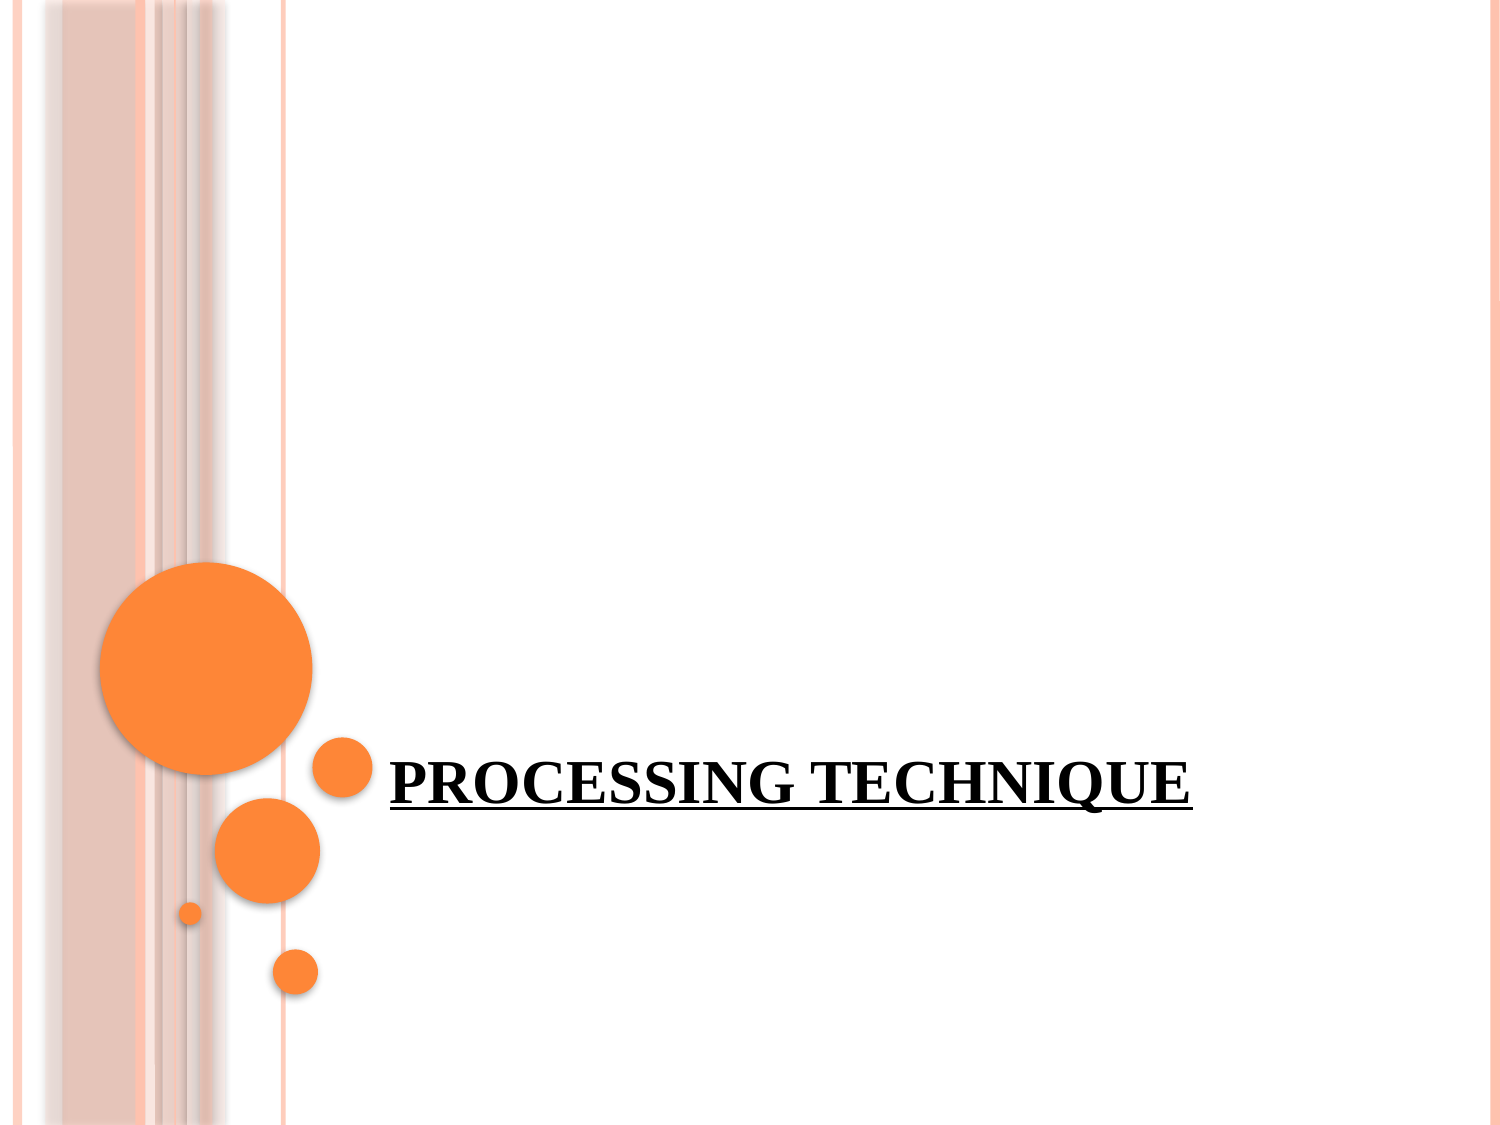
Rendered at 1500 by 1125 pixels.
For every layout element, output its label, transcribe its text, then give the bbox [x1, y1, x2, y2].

title PROCESSING TECHNIQUE [375, 512, 1388, 824]
